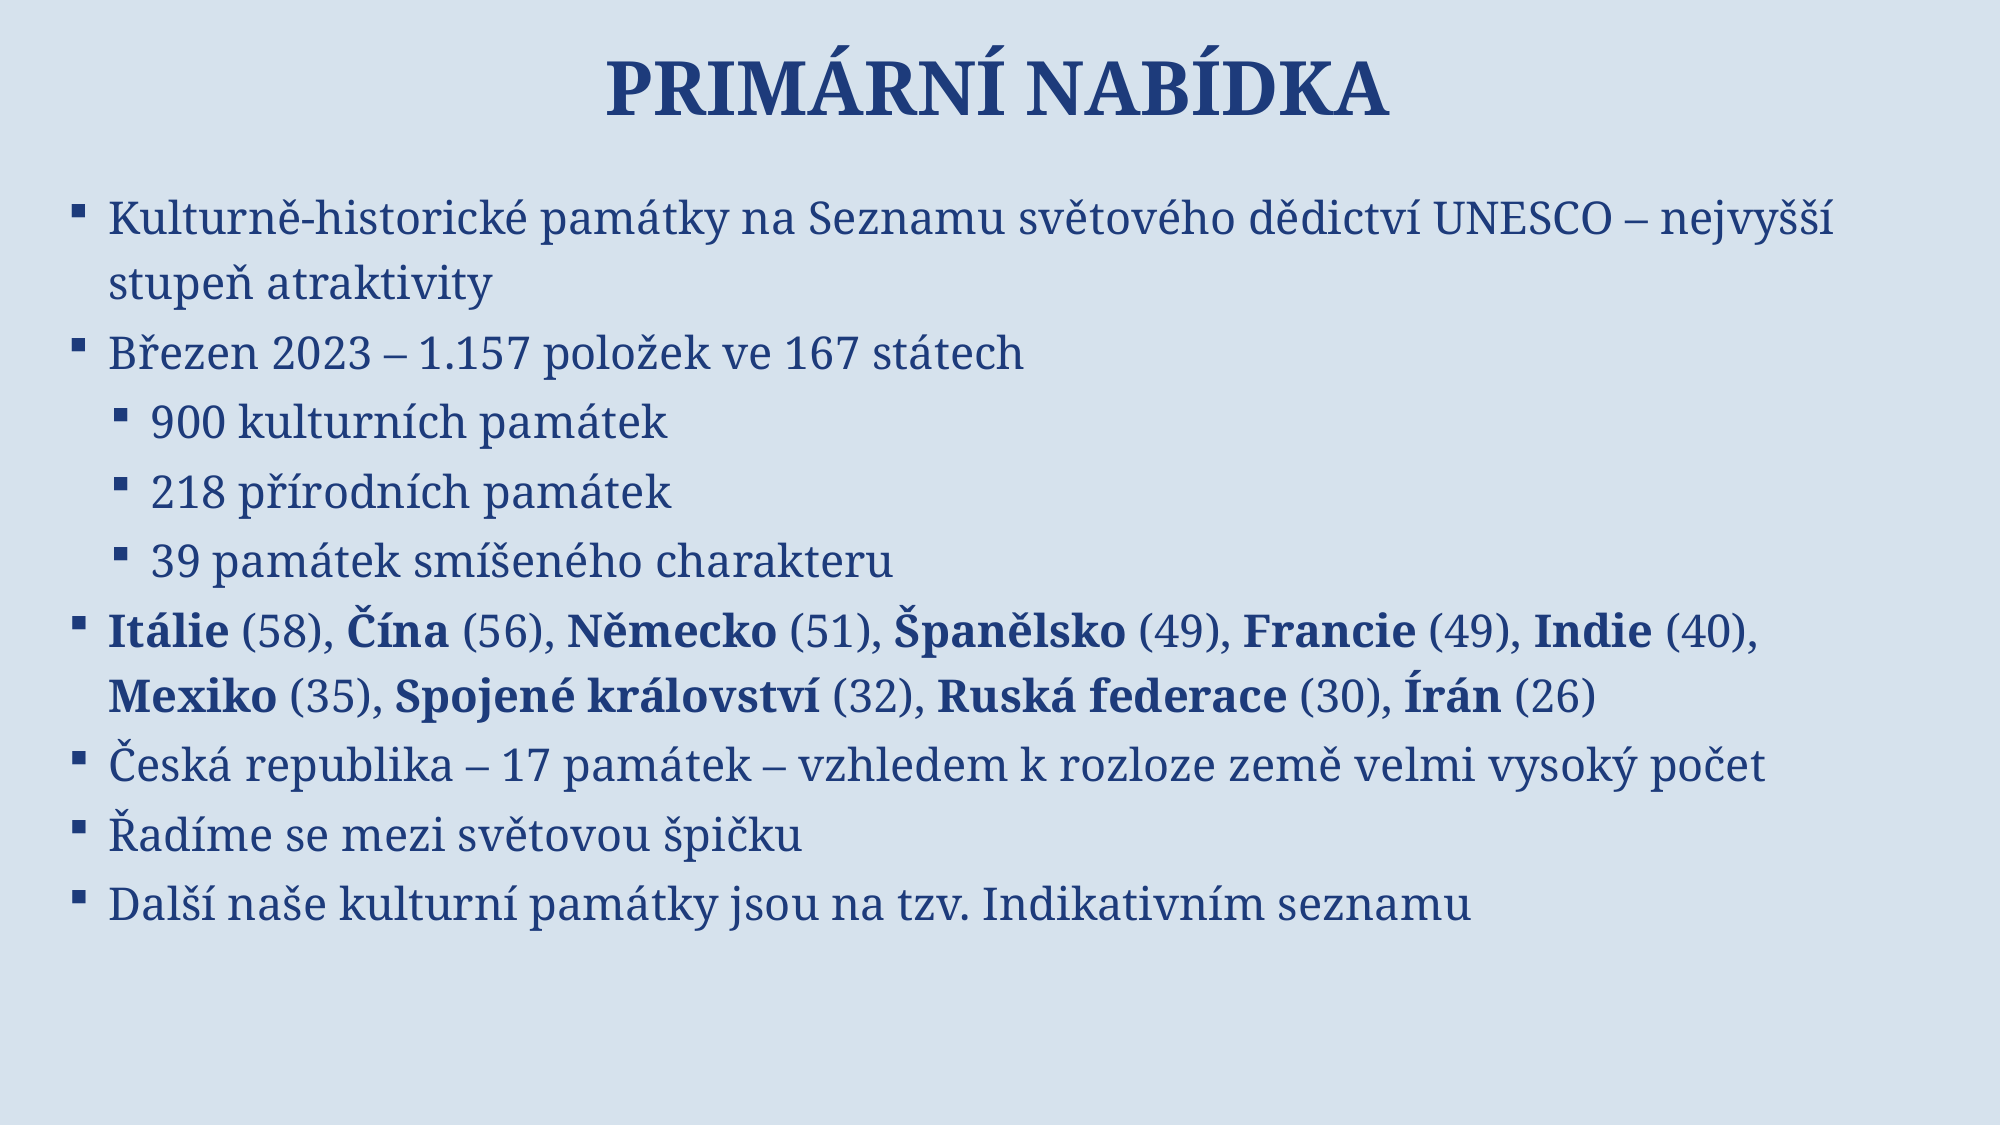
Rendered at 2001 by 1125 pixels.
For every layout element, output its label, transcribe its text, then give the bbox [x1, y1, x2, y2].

list Kulturně-historické památky na Seznamu světového dědictví UNESCO – nejvyšší stupeň atraktivity Březen 2023 – 1.157 položek ve 167 státech 900 kulturních památek 218 přírodních památek 39 památek smíšeného charakteru Itálie (58), Čína (56), Německo (51), Španělsko (49), Francie (49), Indie (40), Mexiko (35), Spojené království (32), Ruská federace (30), Írán (26) Česká republika – 17 památek – vzhledem k rozloze země velmi vysoký počet Řadíme se mezi světovou špičku Další naše kulturní památky jsou na tzv. Indikativním seznamu [53, 171, 1943, 981]
title Primární nabídka [53, 11, 1943, 171]
